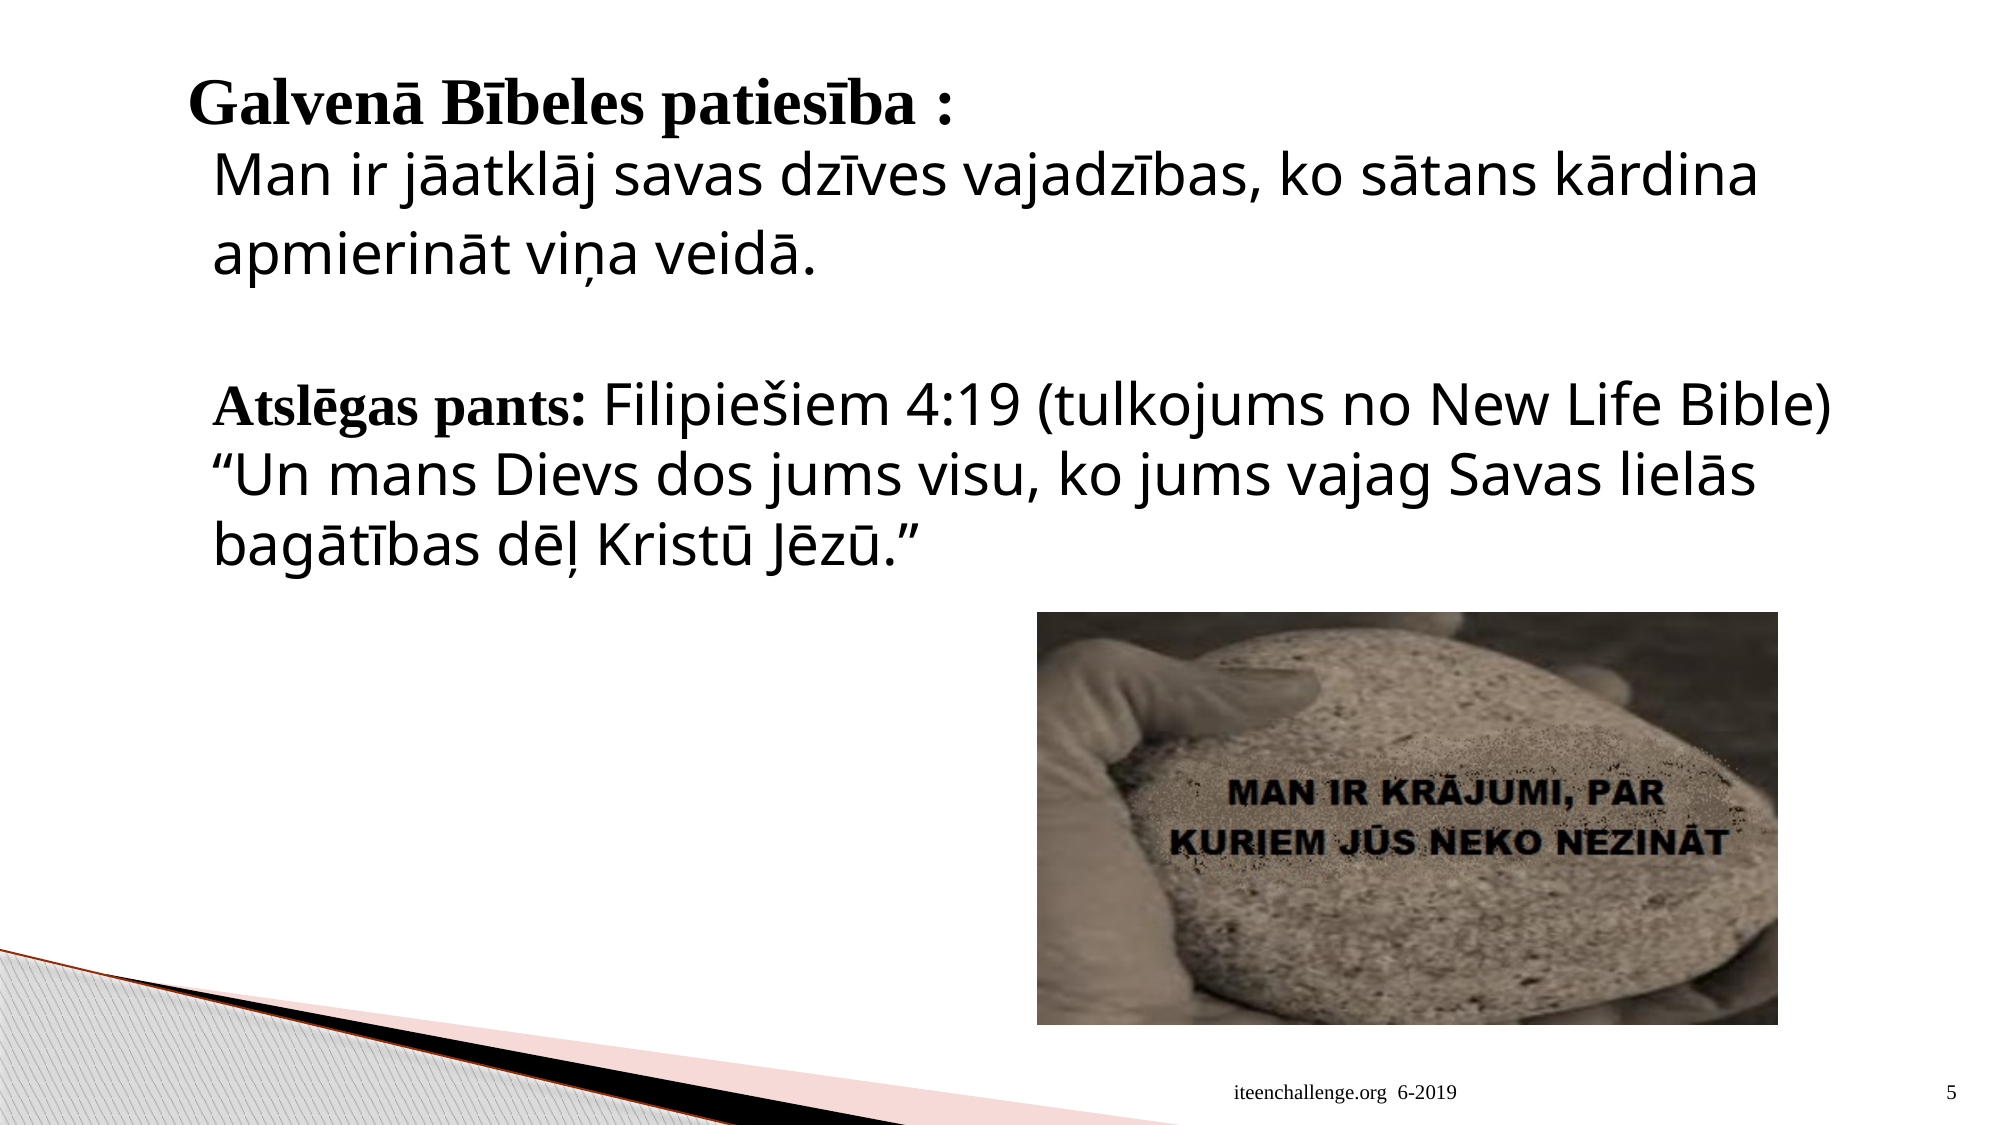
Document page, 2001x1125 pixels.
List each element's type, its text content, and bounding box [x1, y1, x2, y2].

list Galvenā Bībeles patiesība : Man ir jāatklāj savas dzīves vajadzības, ko sātans kārdina apmierināt viņa veidā. Atslēgas pants: Filipiešiem 4:19 (tulkojums no New Life Bible) “Un mans Dievs dos jums visu, ko jums vajag Savas lielās bagātības dēļ Kristū Jēzū.” [137, 50, 1925, 588]
slide_number 5 [1891, 1051, 1972, 1112]
footer iteenchallenge.org 6-2019 [957, 1051, 1473, 1112]
picture [1037, 612, 1778, 1026]
